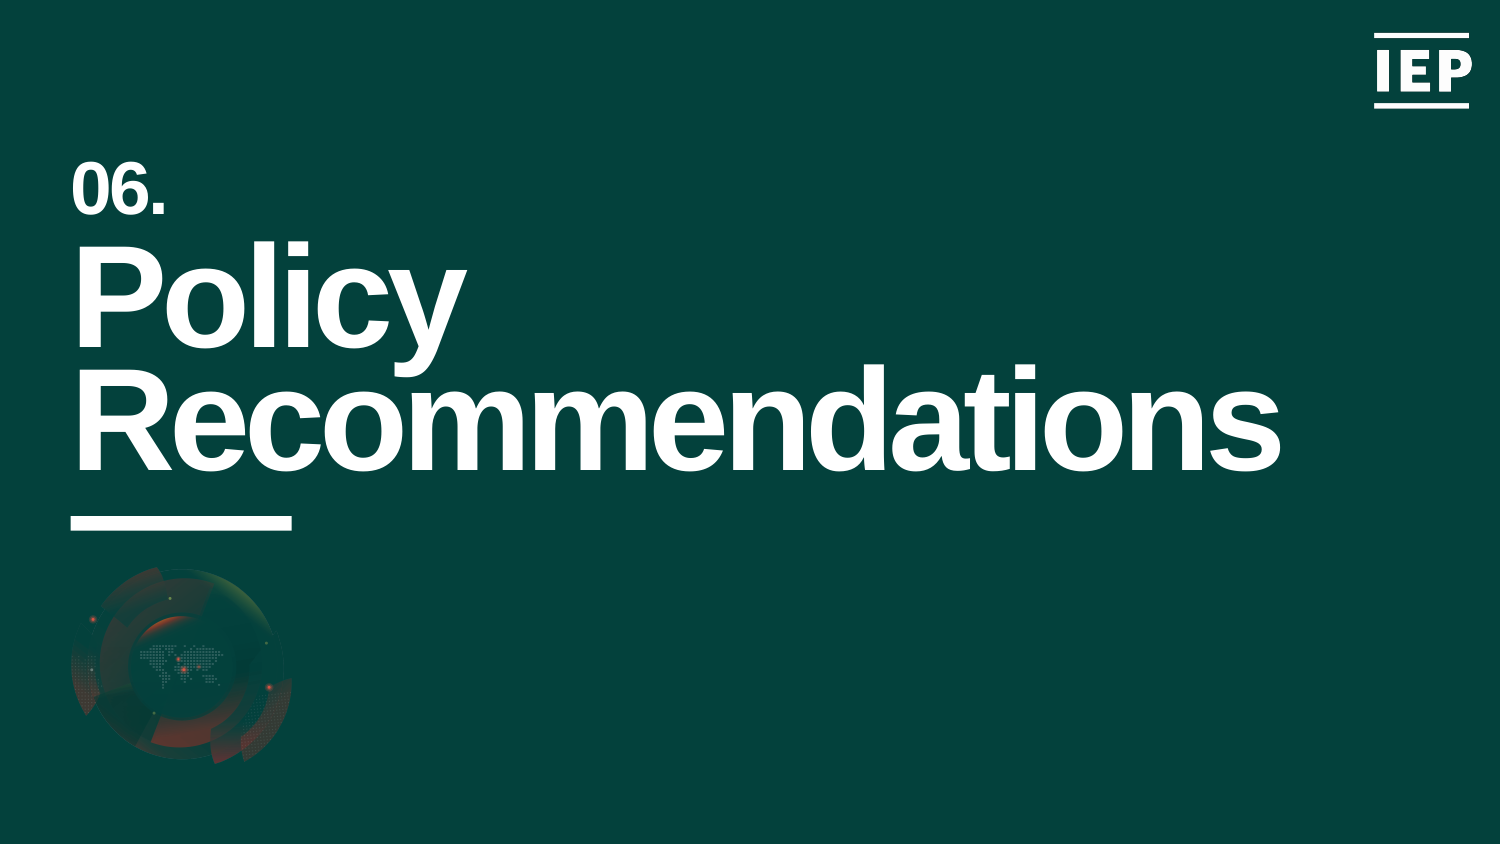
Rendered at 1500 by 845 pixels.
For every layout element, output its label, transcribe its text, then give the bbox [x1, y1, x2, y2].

text_box Policy Recommendations [70, 249, 1394, 521]
picture [0, 0, 1500, 844]
text_box [21, 213, 938, 306]
text_box 06. [70, 164, 176, 218]
